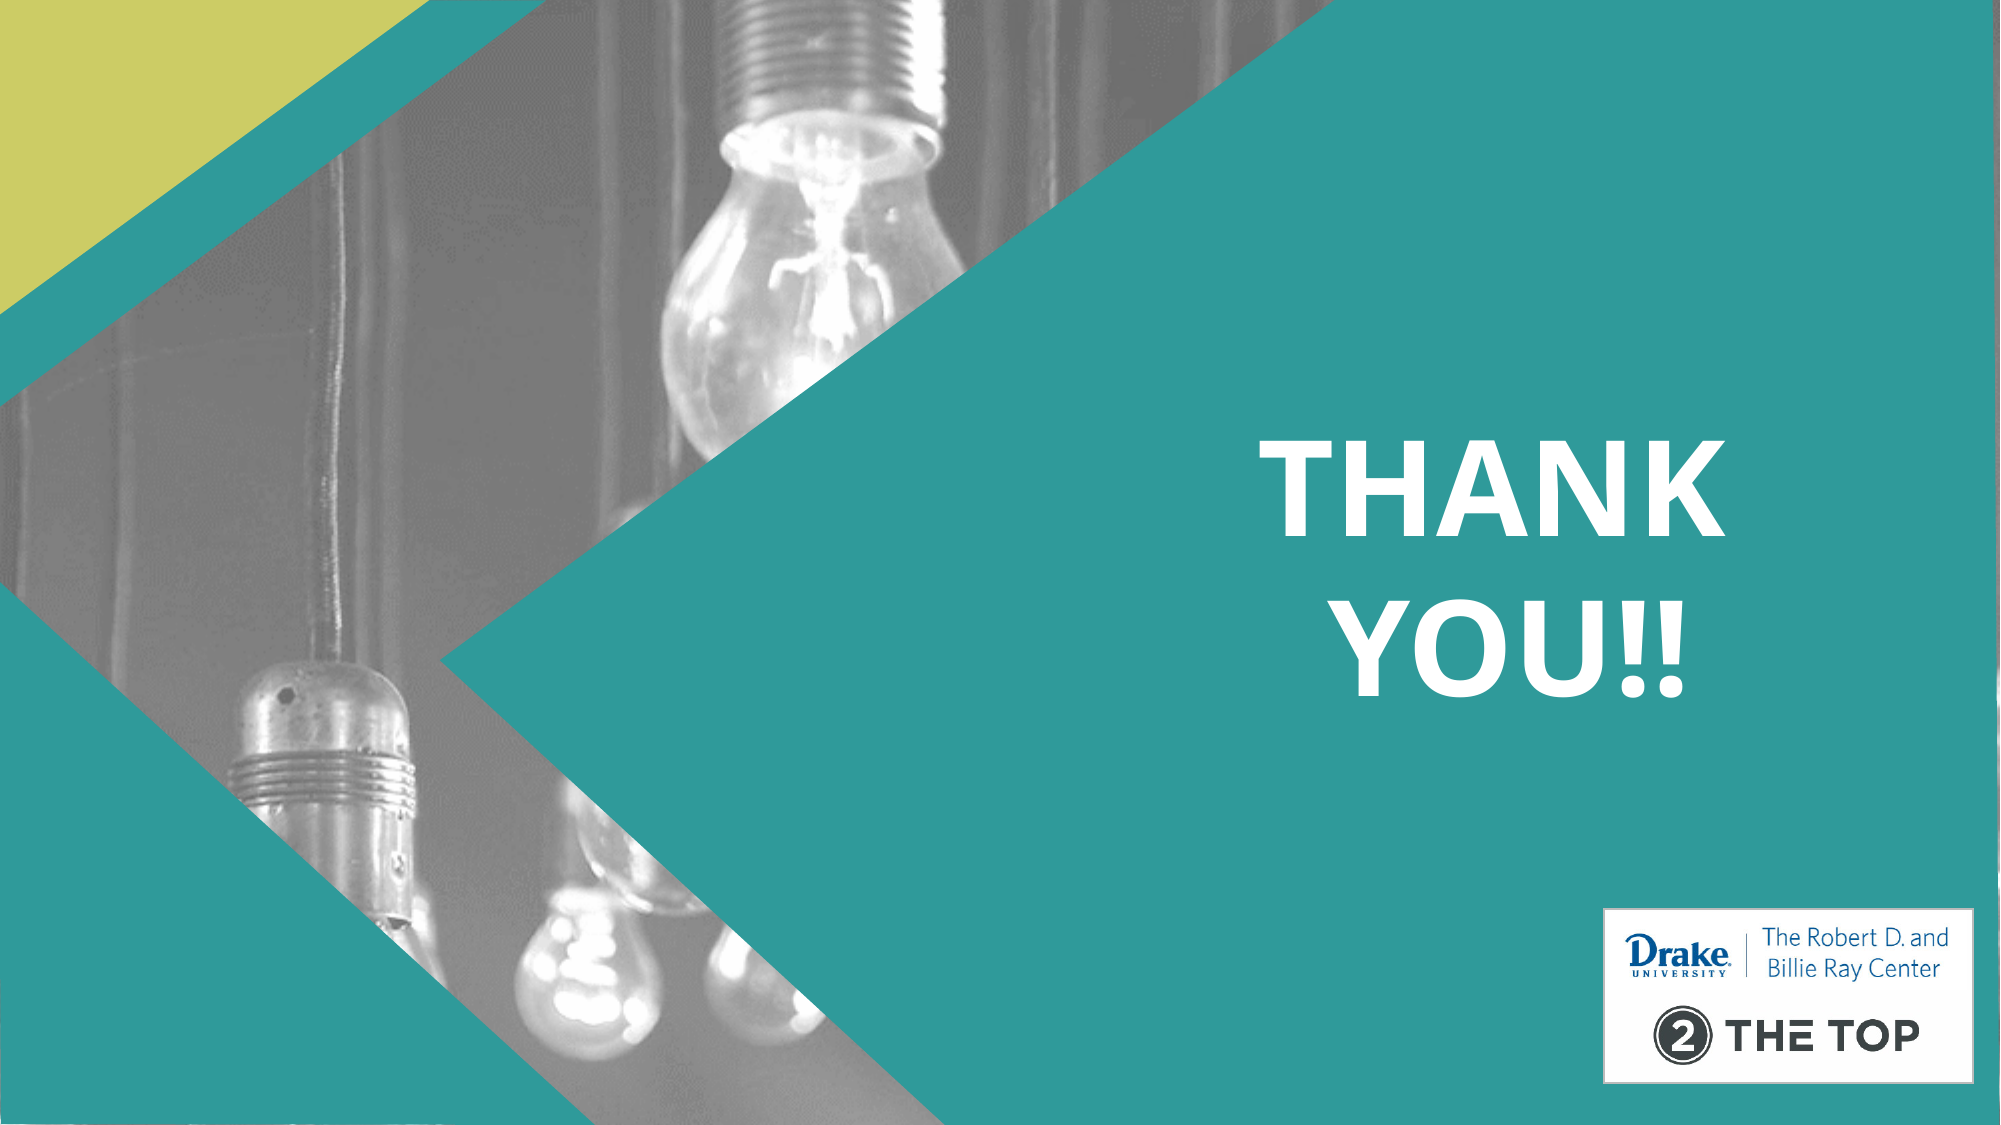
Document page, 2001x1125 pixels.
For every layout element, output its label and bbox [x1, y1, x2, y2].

text_box [1604, 909, 1974, 1084]
picture [0, 0, 2000, 1125]
